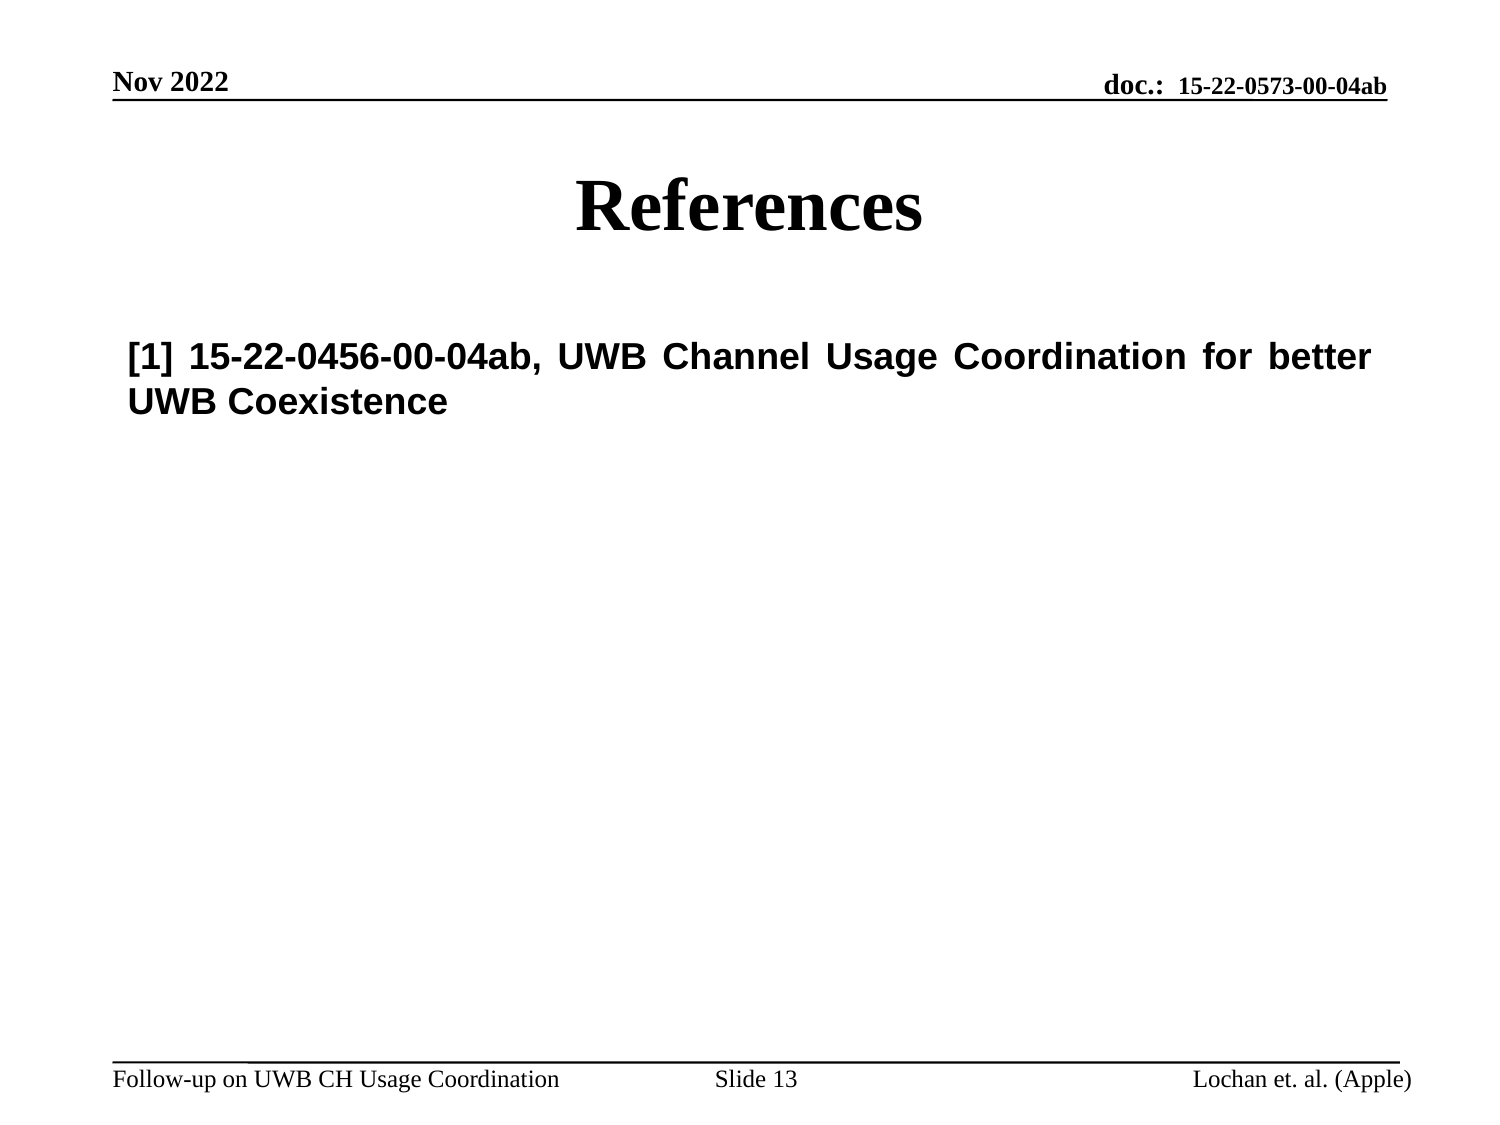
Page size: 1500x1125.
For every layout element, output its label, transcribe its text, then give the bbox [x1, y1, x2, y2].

title References [112, 112, 1388, 288]
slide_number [112, 62, 375, 98]
footer Lochan et. al. (Apple) [900, 1062, 1413, 1093]
list [1] 15-22-0456-00-04ab, UWB Channel Usage Coordination for better UWB Coexistence [112, 324, 1388, 1000]
slide_number Slide 13 [712, 1062, 800, 1093]
